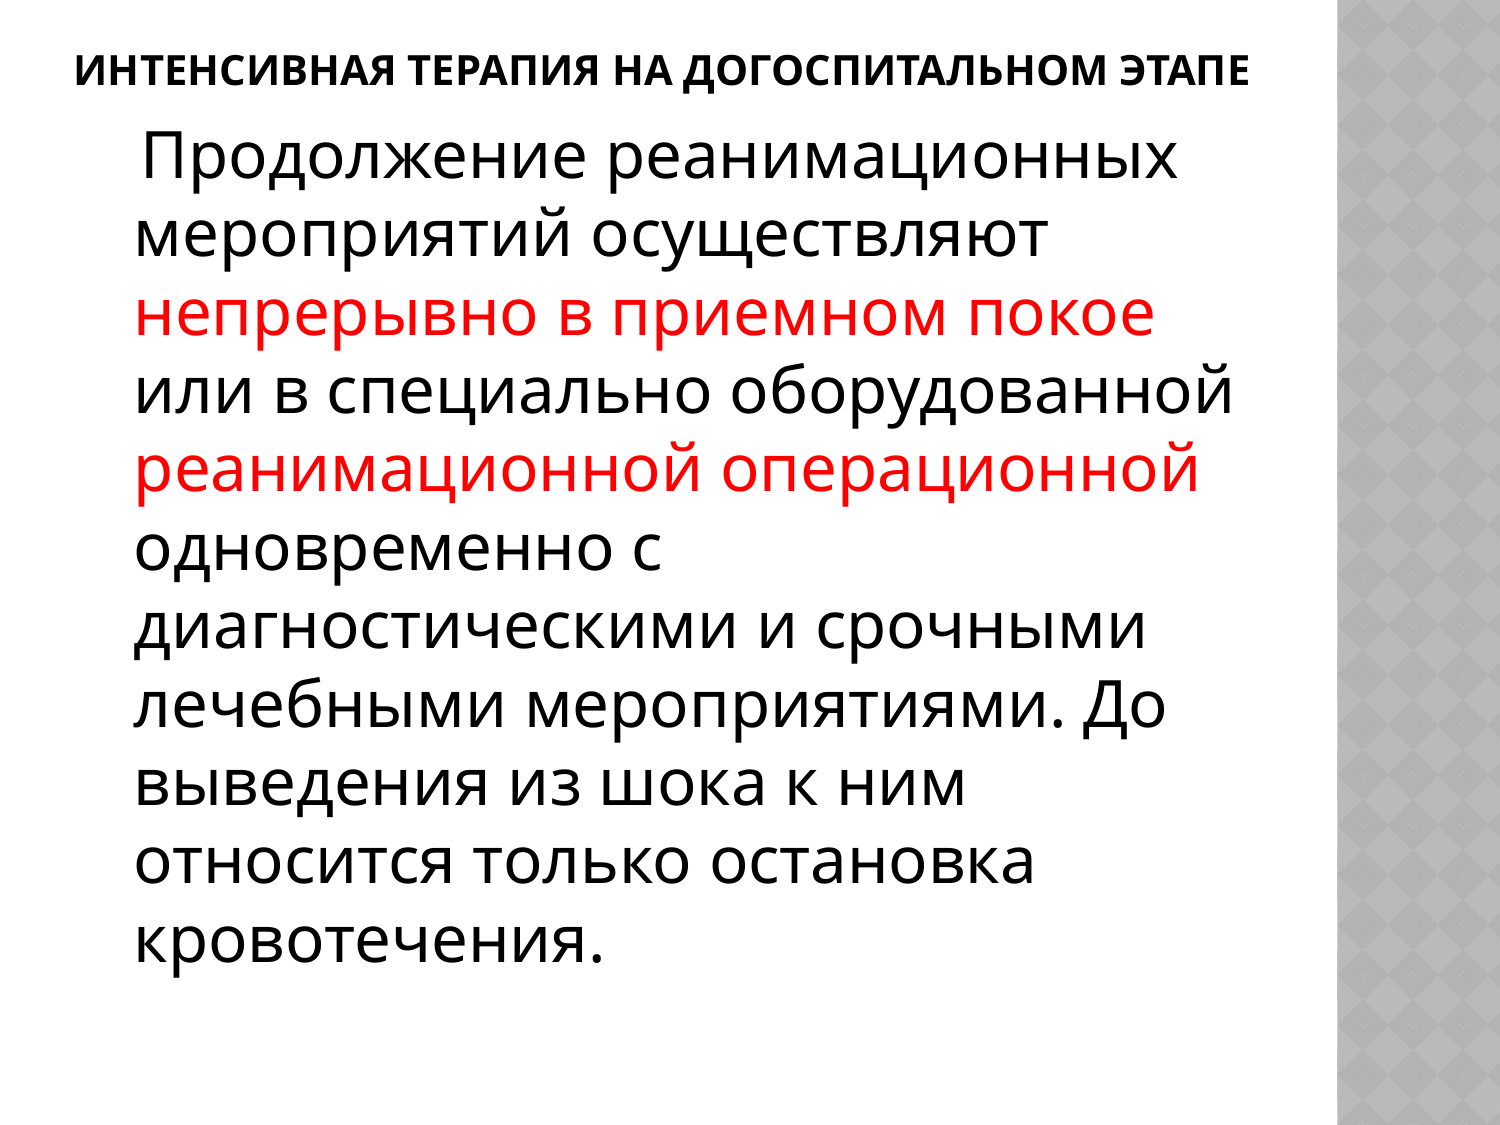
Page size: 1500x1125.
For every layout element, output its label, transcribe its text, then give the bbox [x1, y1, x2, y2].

list Продолжение реанимационных мероприятий осуществляют непрерывно в приемном покое или в специально оборудованной реанимационной операционной одновременно с диагностическими и срочными лечебными мероприятиями. До выведения из шока к ним относится только остановка кровотечения. [75, 105, 1263, 1059]
title ИНТЕНСИВНАЯ ТЕРАПИЯ НА ДОГОСПИТАЛЬНОМ ЭТАПЕ [0, 35, 1325, 94]
